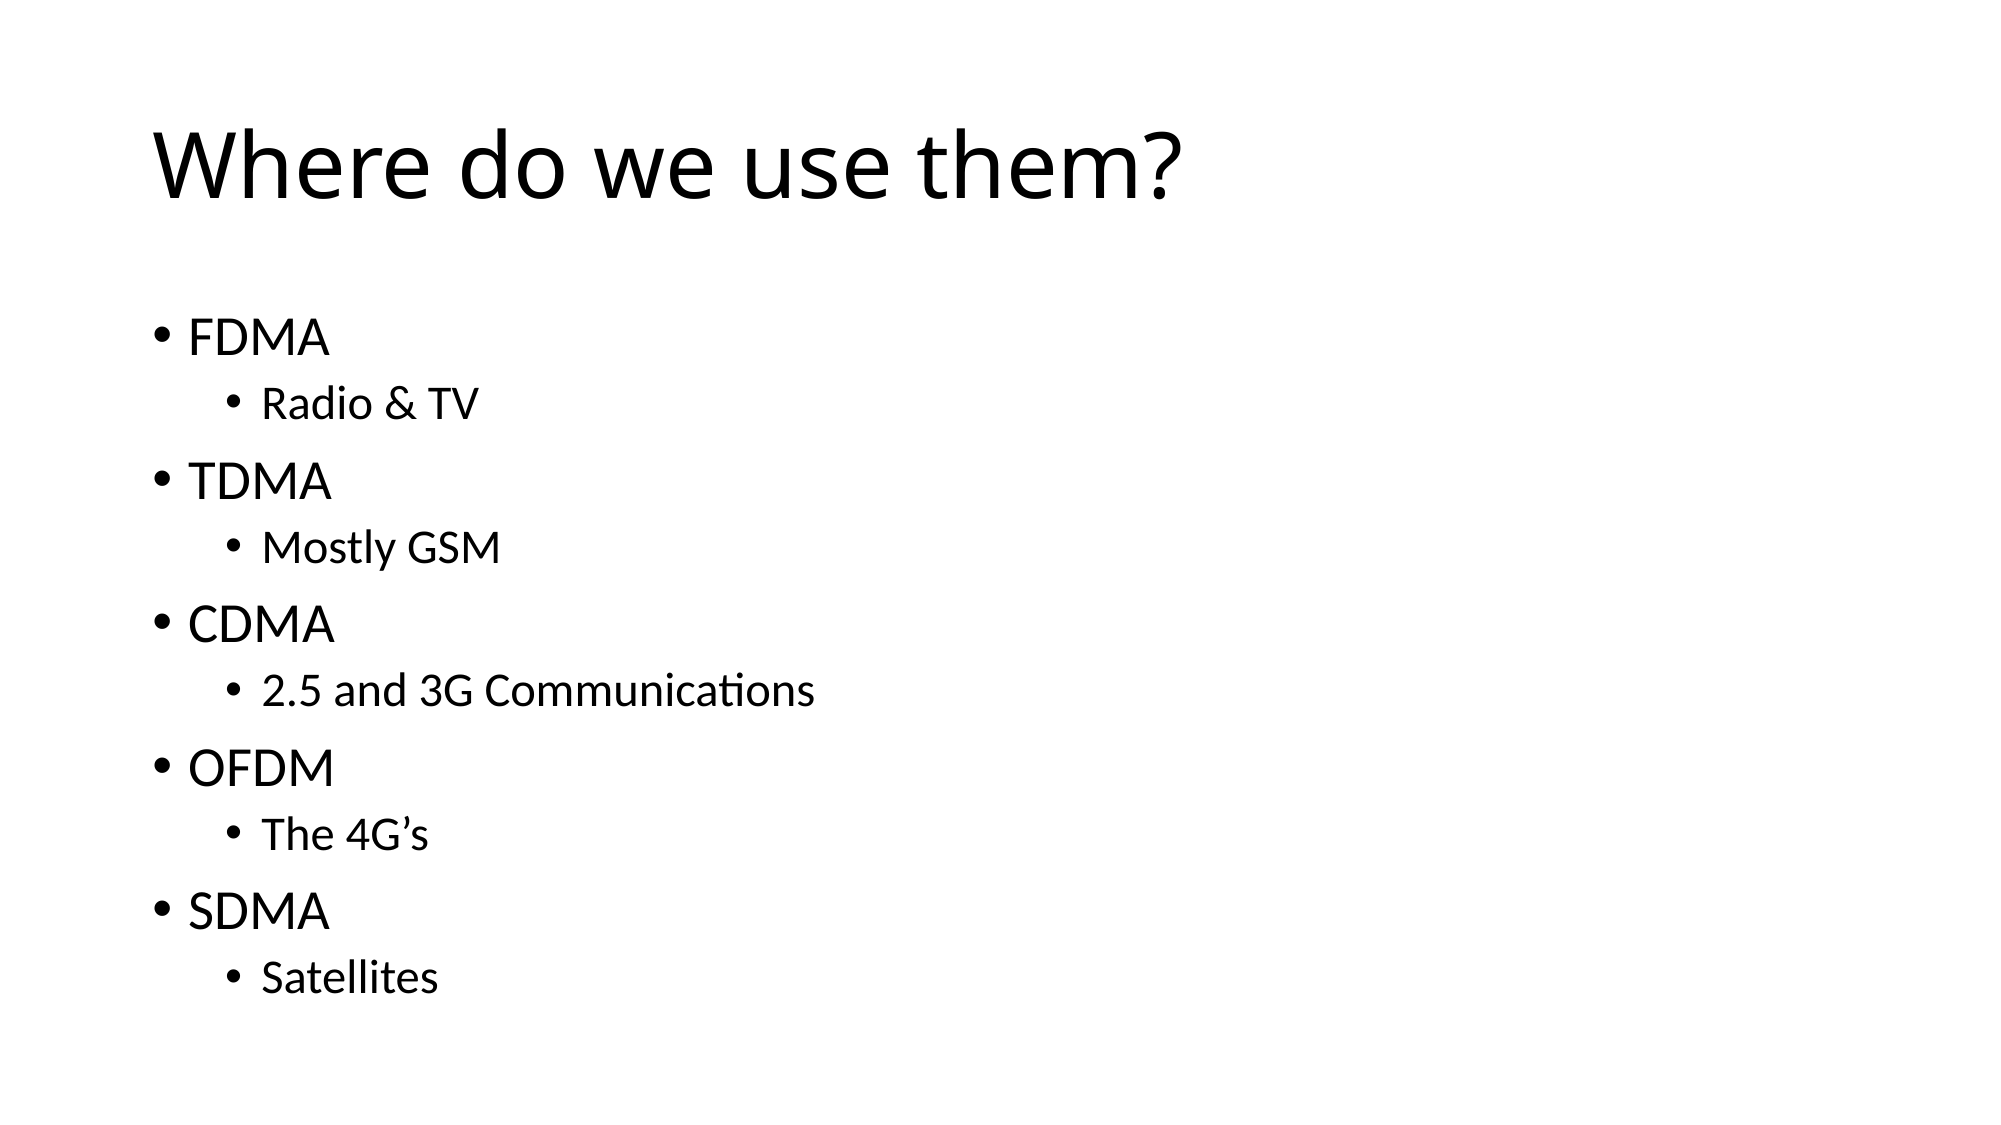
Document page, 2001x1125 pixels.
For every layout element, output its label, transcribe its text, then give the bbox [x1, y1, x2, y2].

list FDMA Radio & TV TDMA Mostly GSM CDMA 2.5 and 3G Communications OFDM The 4G’s SDMA Satellites [137, 299, 1863, 1014]
title Where do we use them? [137, 59, 1863, 278]
